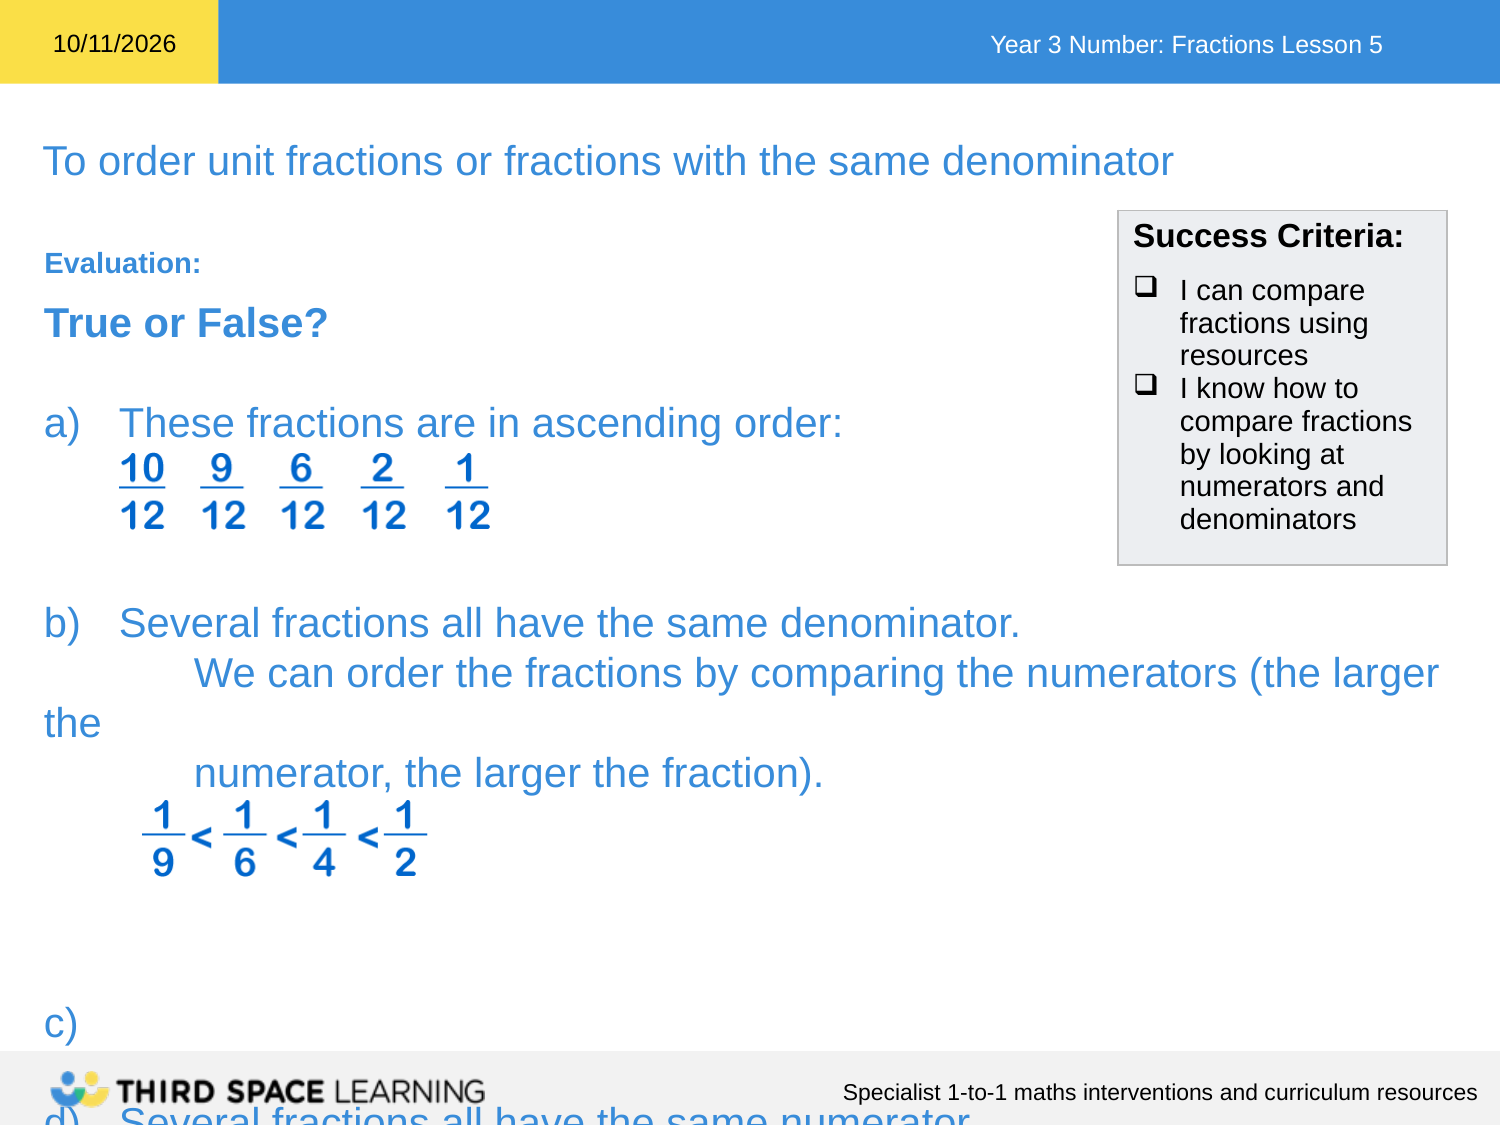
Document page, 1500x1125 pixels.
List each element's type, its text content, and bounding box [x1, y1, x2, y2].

picture [119, 452, 491, 530]
table_header Success Criteria: I can compare fractions using resources I know how to compare fractions by looking at numerators and denominators [1119, 211, 1446, 564]
text_box True or False? These fractions are in ascending order: Several fractions all have the same denominator. We can order the fractions by comparing the numerators (the larger the numerator, the larger the fraction). Several fractions all have the same numerator. We can order the fractions by comparing the denominators (the smaller the denominator, the smaller the fraction). [29, 287, 1500, 1125]
picture [142, 800, 429, 877]
text_box Evaluation: [29, 237, 217, 287]
